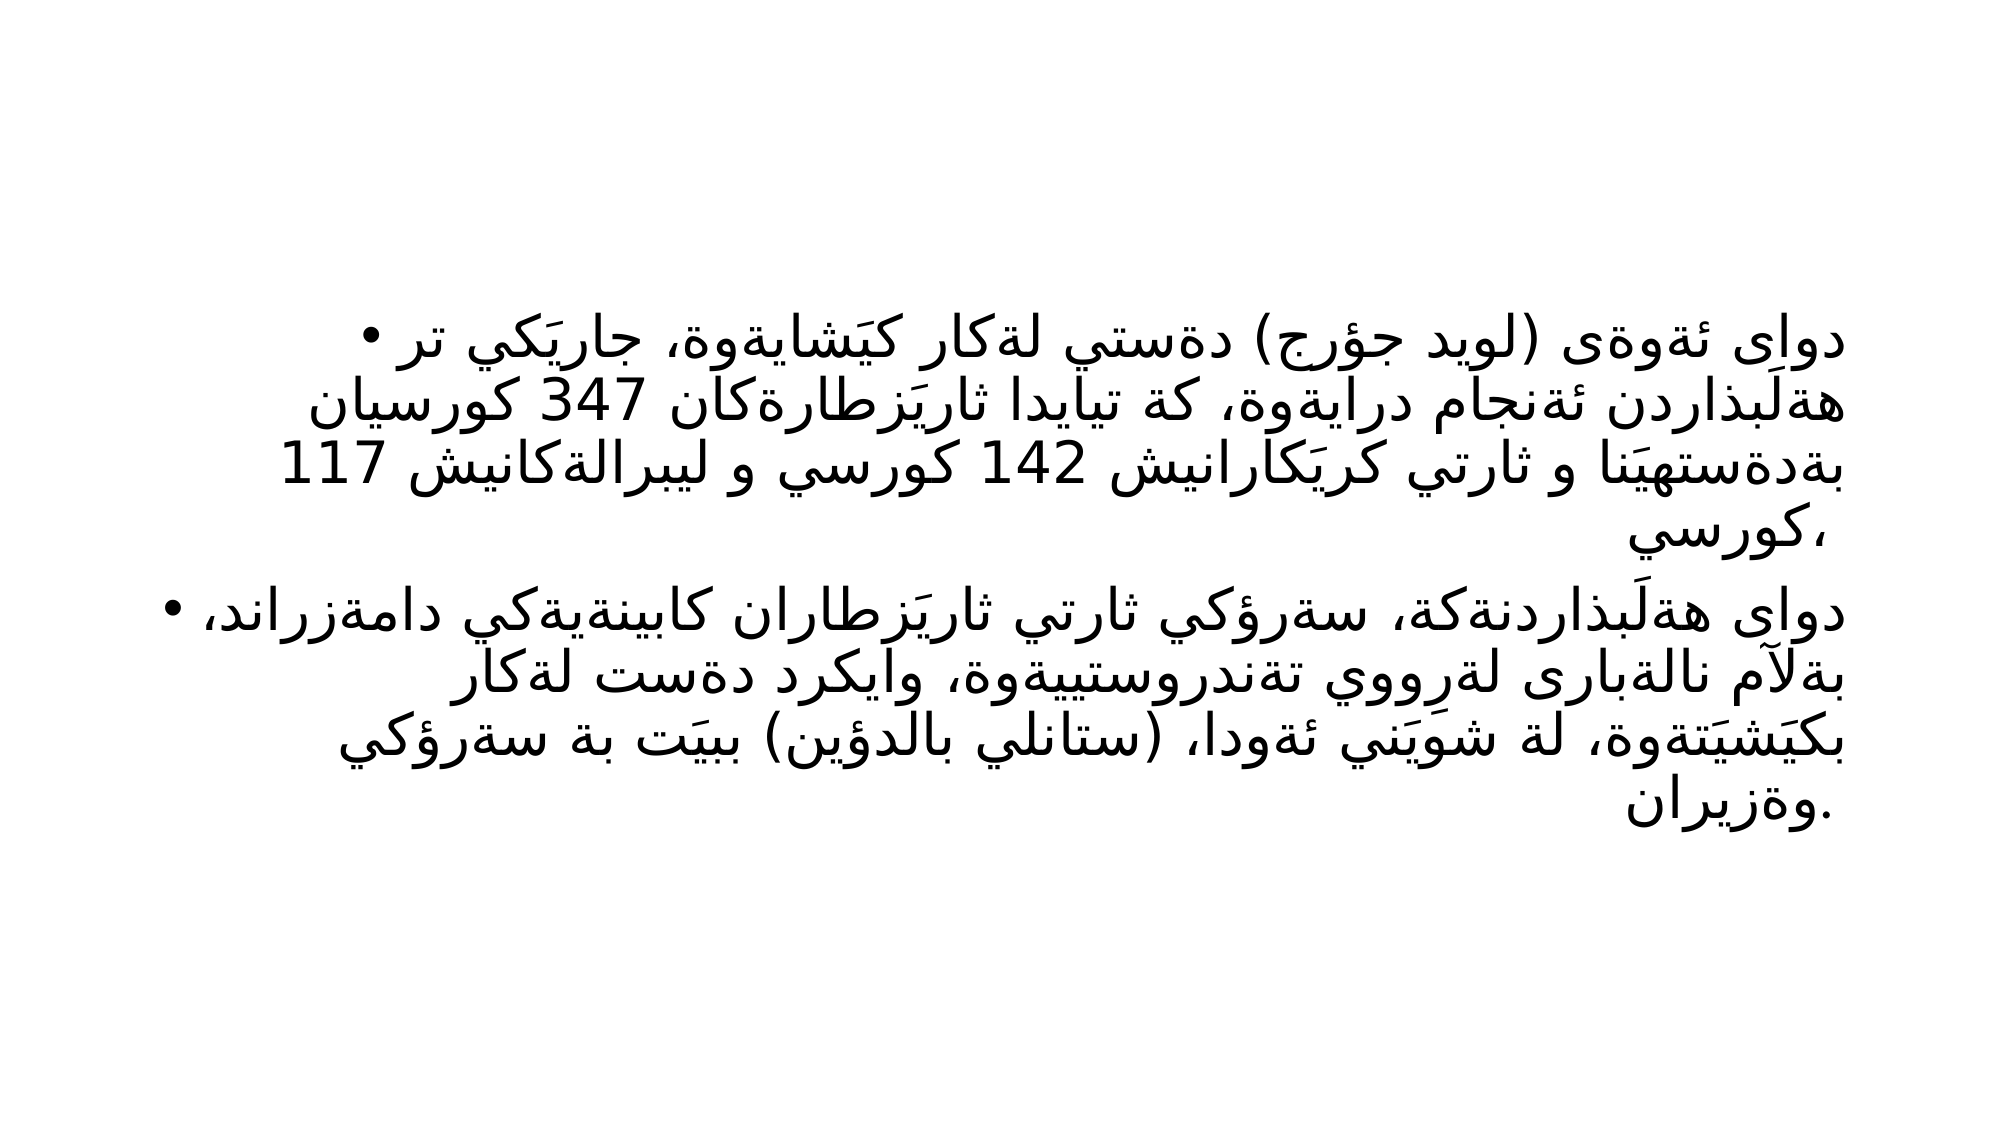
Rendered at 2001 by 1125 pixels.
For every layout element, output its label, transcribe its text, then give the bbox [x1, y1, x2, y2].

list دواى ئةوةى (لويد جؤرج) دةستي لةكار كيَشايةوة، جاريَكي تر هةلَبذاردن ئةنجام درايةوة، كة تيايدا ثاريَزطارةكان 347 كورسيان بةدةستهيَنا و ثارتي كريَكارانيش 142 كورسي و ليبرالةكانيش 117 كورسي، دواى هةلَبذاردنةكة، سةرؤكي ثارتي ثاريَزطاران كابينةيةكي دامةزراند، بةلآم نالةبارى لةرِووي تةندروستييةوة، وايكرد دةست لةكار بكيَشيَتةوة، لة شويَني ئةودا، (ستانلي بالدؤين) ببيَت بة سةرؤكي وةزيران. [137, 299, 1863, 1014]
